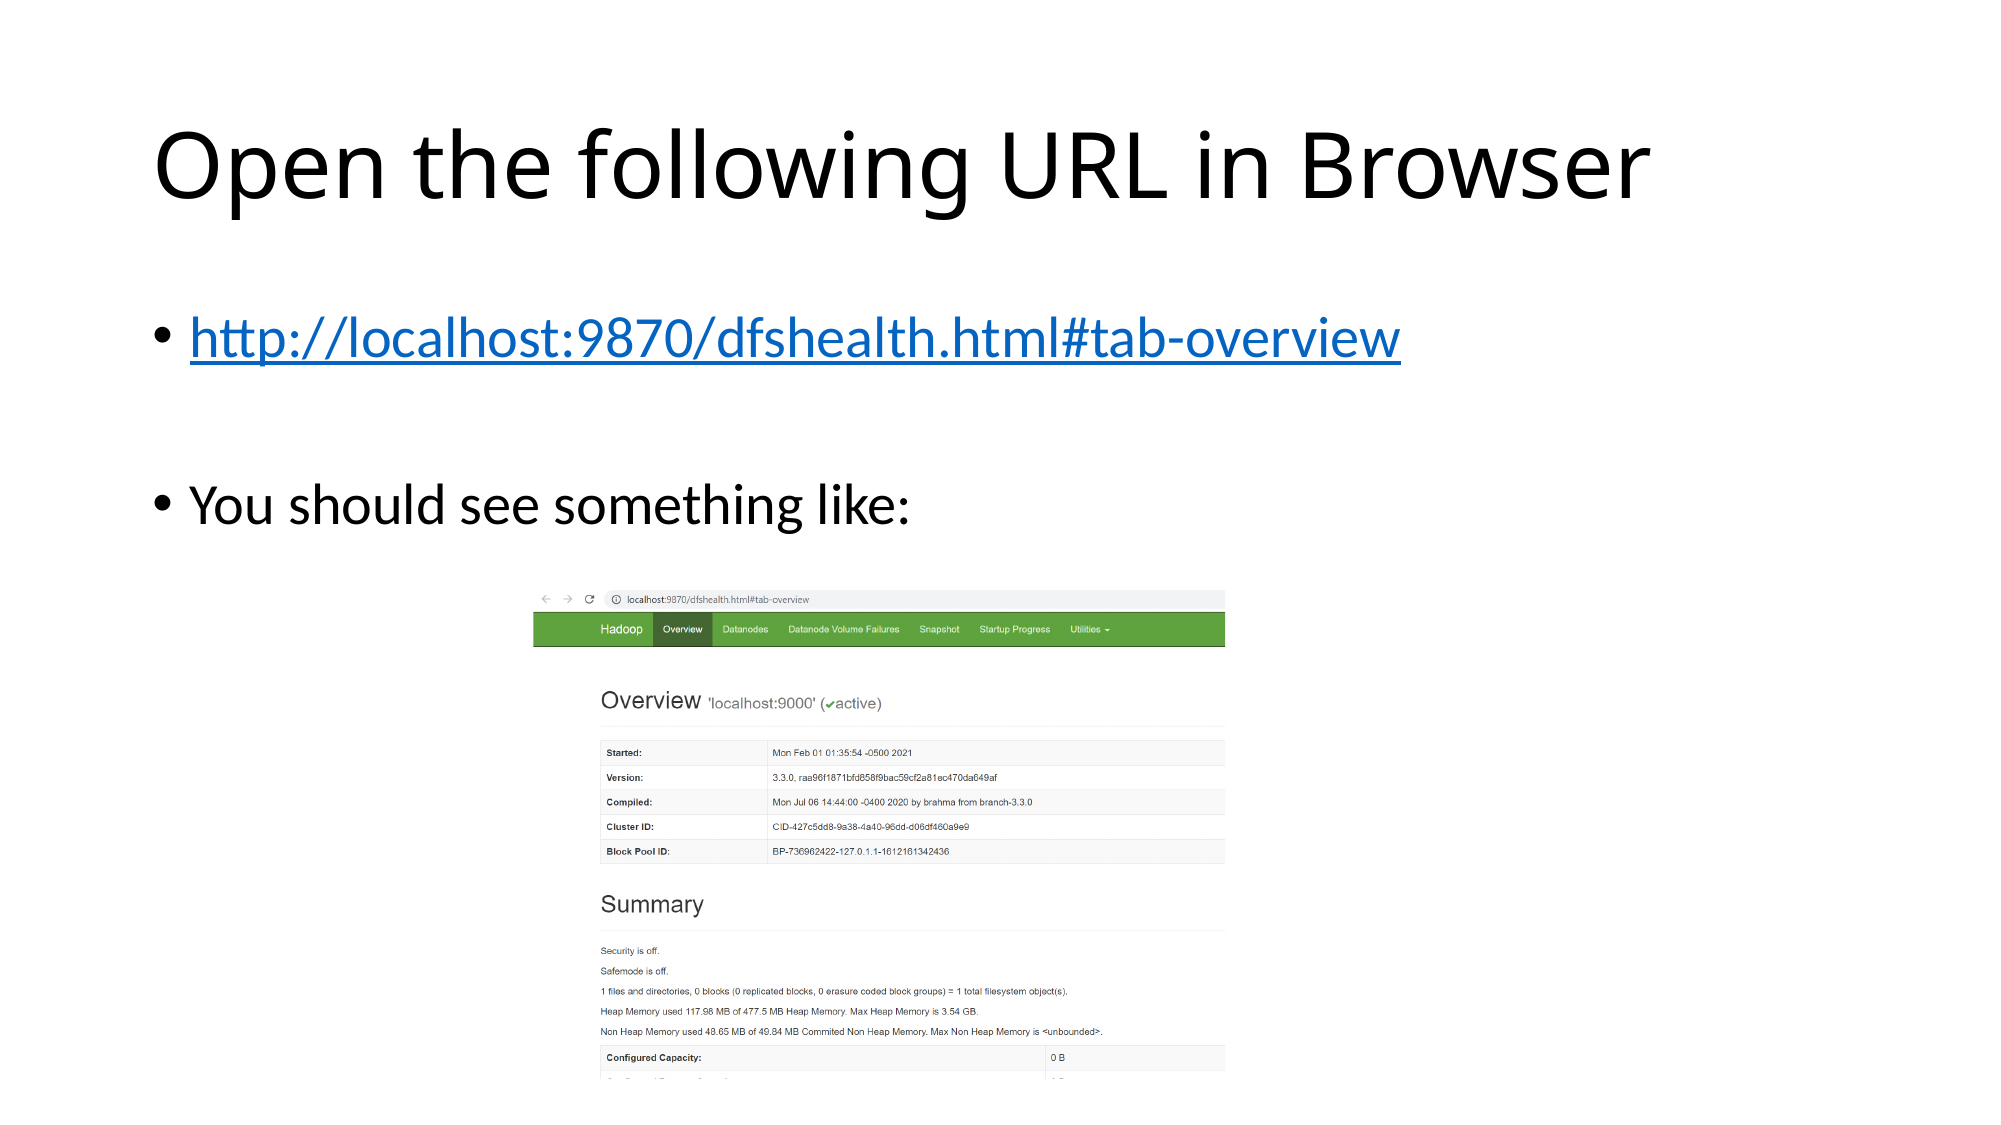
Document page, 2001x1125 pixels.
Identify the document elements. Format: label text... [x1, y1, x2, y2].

picture [533, 587, 1226, 1079]
list http://localhost:9870/dfshealth.html#tab-overview You should see something like: [137, 299, 1863, 566]
title Open the following URL in Browser [137, 59, 1863, 278]
